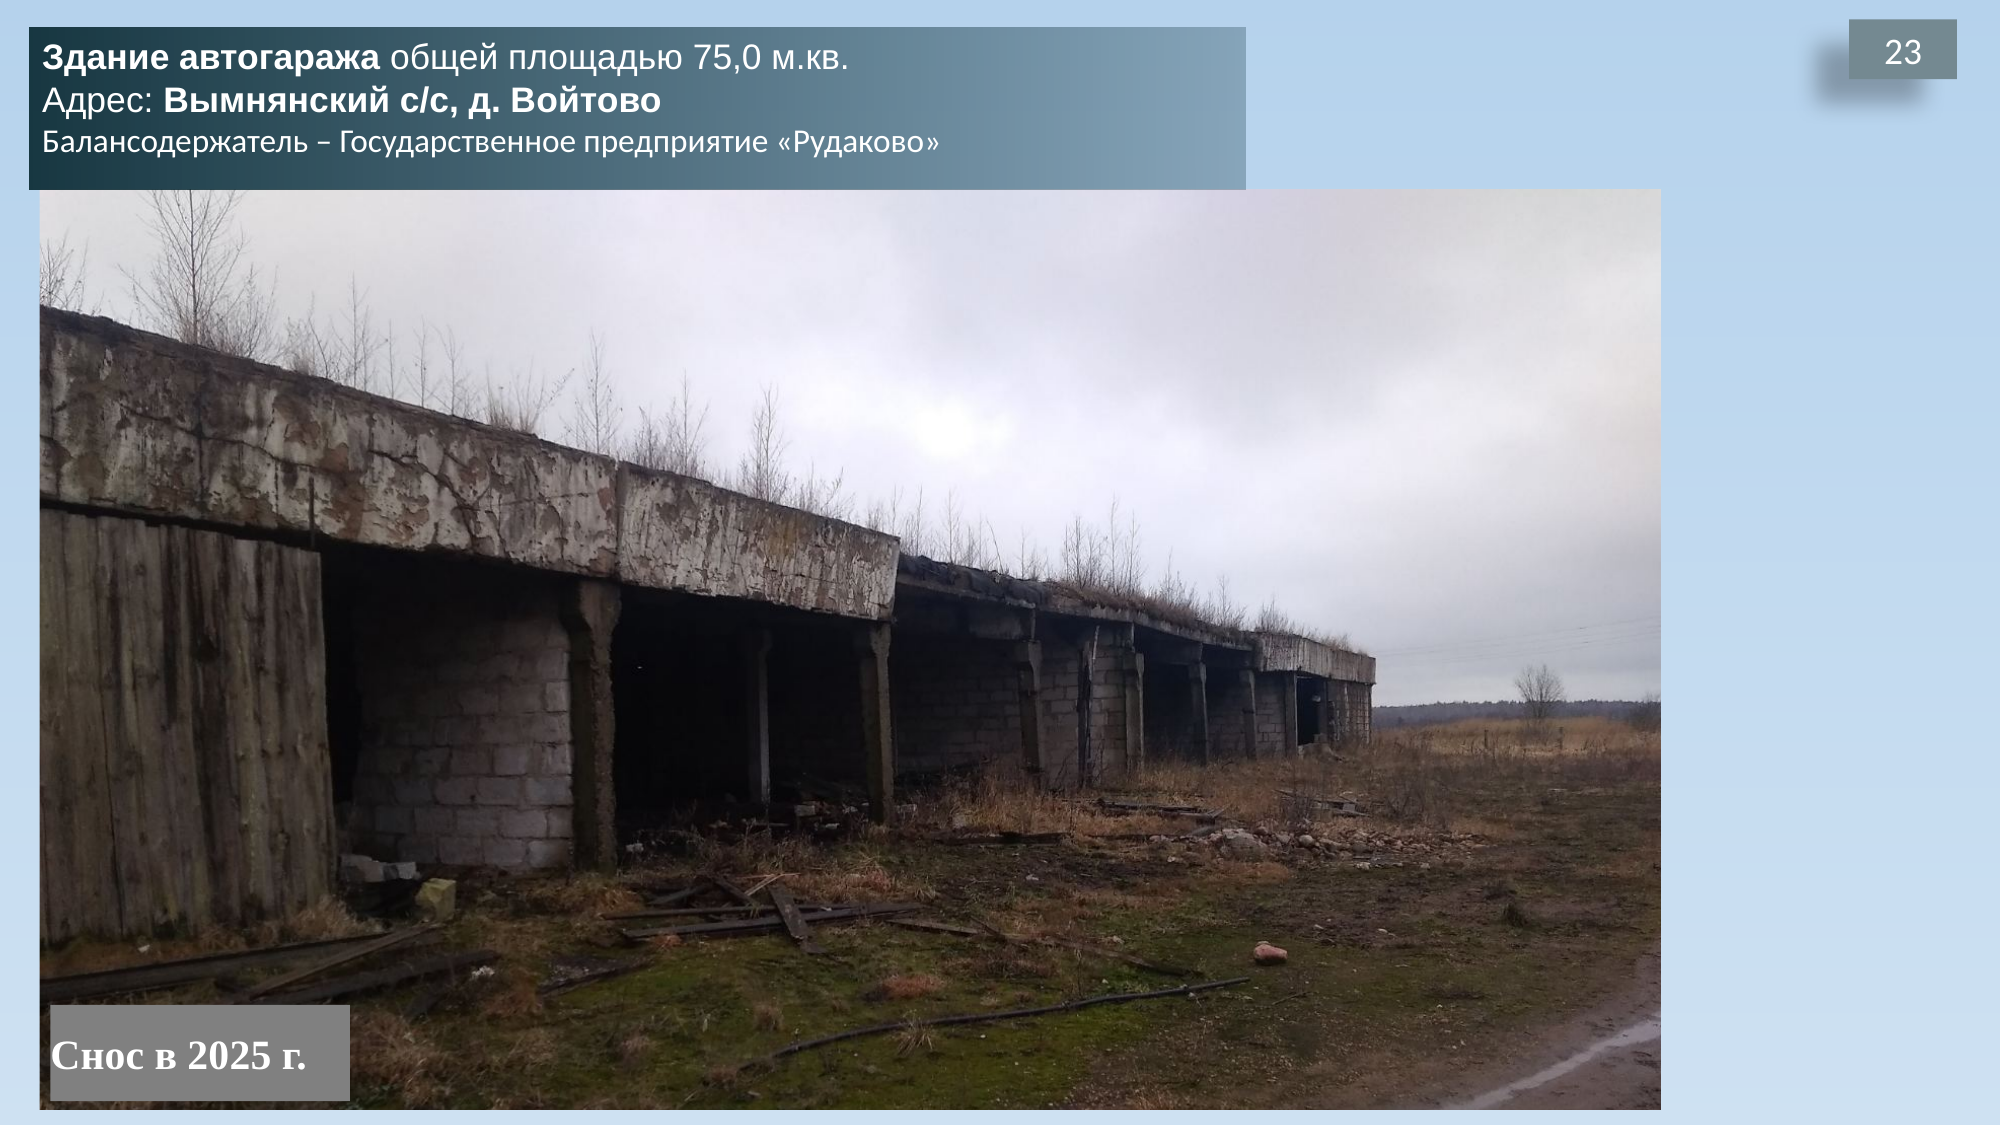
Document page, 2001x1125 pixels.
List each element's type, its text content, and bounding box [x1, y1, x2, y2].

text_box 23 [1849, 19, 1957, 80]
text_box Здание автогаража общей площадью 75,0 м.кв. Адрес: Вымнянский с/с, д. Войтово Балансодержатель – Государственное предприятие «Рудаково» [27, 27, 1851, 167]
picture [39, 189, 1661, 1110]
text_box [28, 167, 1246, 191]
